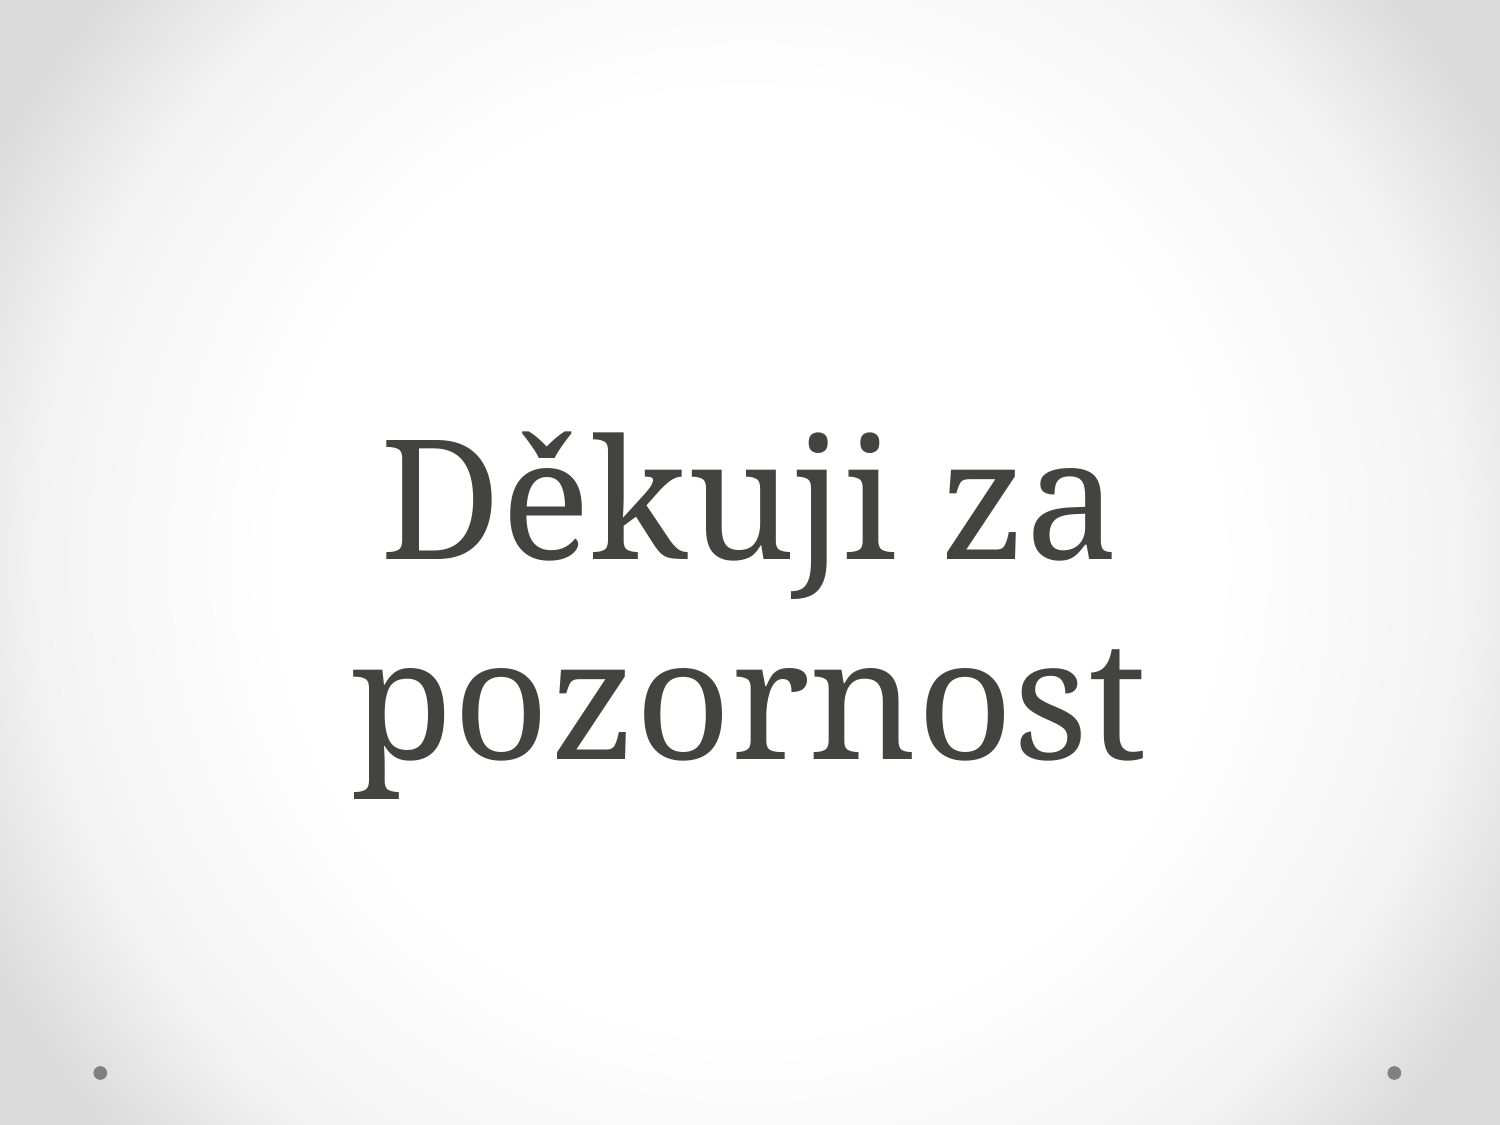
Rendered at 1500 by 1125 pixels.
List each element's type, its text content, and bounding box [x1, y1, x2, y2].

title Děkuji za pozornost [112, 99, 1388, 800]
picture [0, 0, 1500, 1125]
